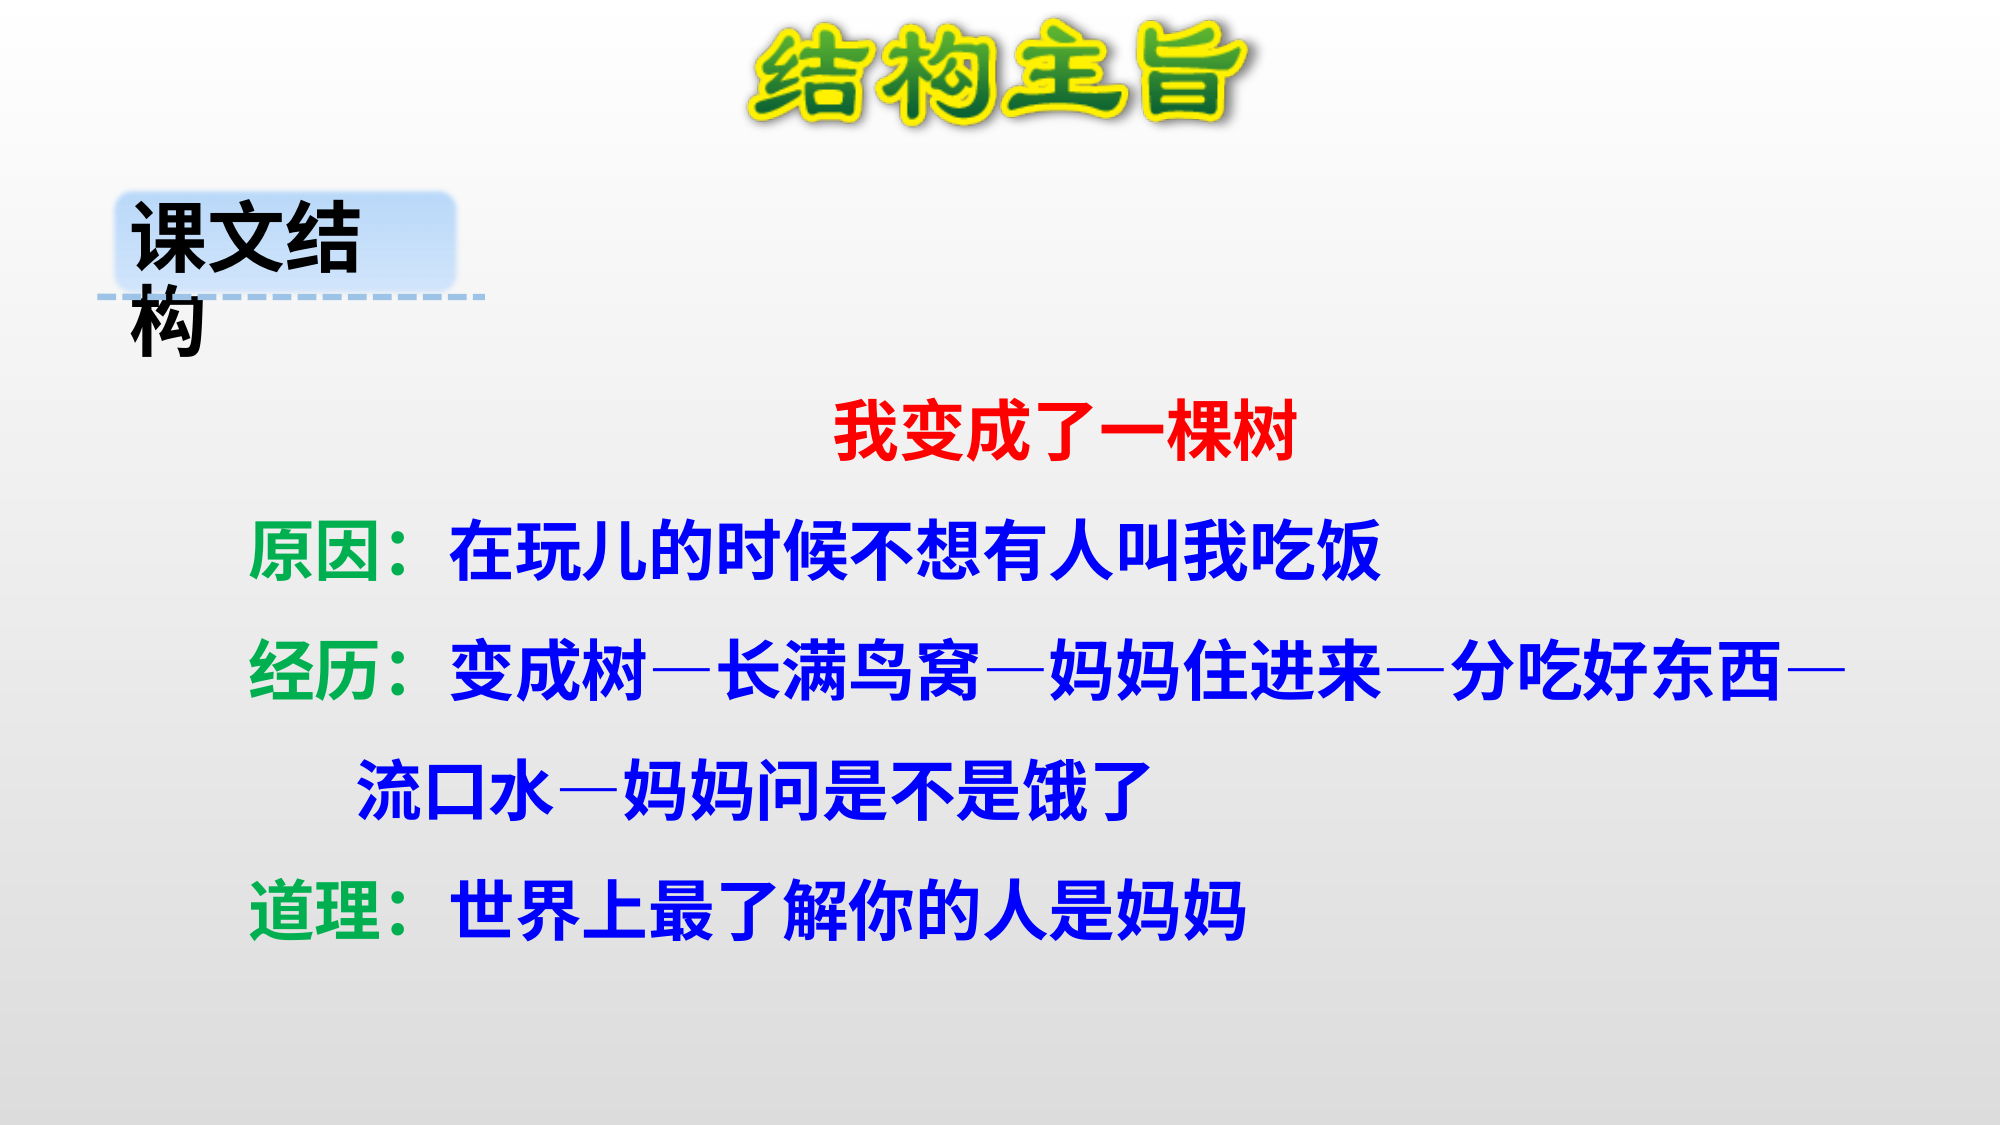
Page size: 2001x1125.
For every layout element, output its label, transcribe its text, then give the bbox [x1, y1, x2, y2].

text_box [97, 186, 485, 298]
picture [736, 6, 1264, 146]
text_box 我变成了一棵树 原因：在玩儿的时候不想有人叫我吃饭 经历：变成树—长满鸟窝—妈妈住进来—分吃好东西— 流口水—妈妈问是不是饿了 道理：世界上最了解你的人是妈妈 [233, 341, 1899, 957]
